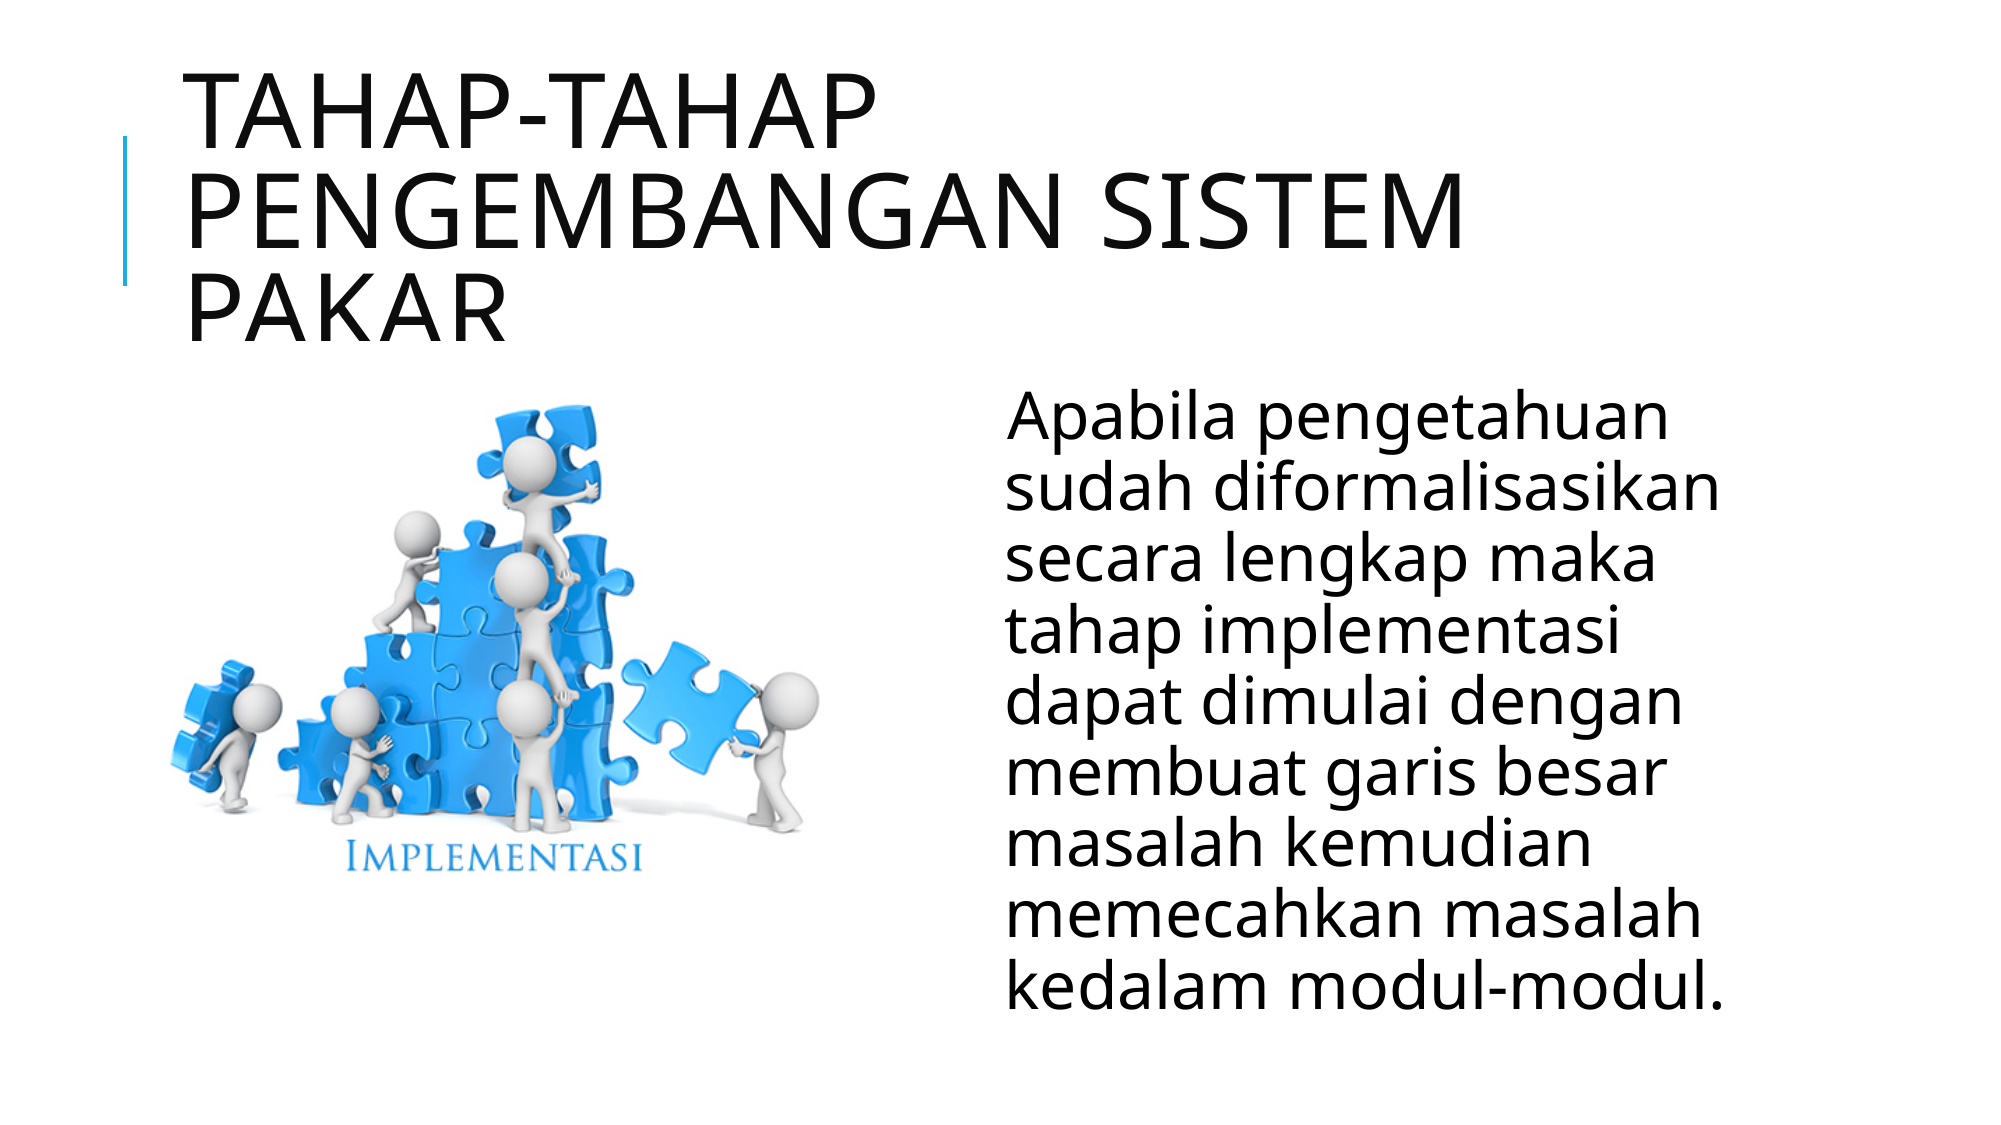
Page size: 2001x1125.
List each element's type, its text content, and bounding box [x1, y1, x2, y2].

title Tahap-tahap pengembangan sistem pakar [168, 96, 1763, 342]
list Apabila pengetahuan sudah diformalisasikan secara lengkap maka tahap implementasi dapat dimulai dengan membuat garis besar masalah kemudian memecahkan masalah kedalam modul-modul. [982, 375, 1763, 1035]
picture [5, 341, 983, 901]
